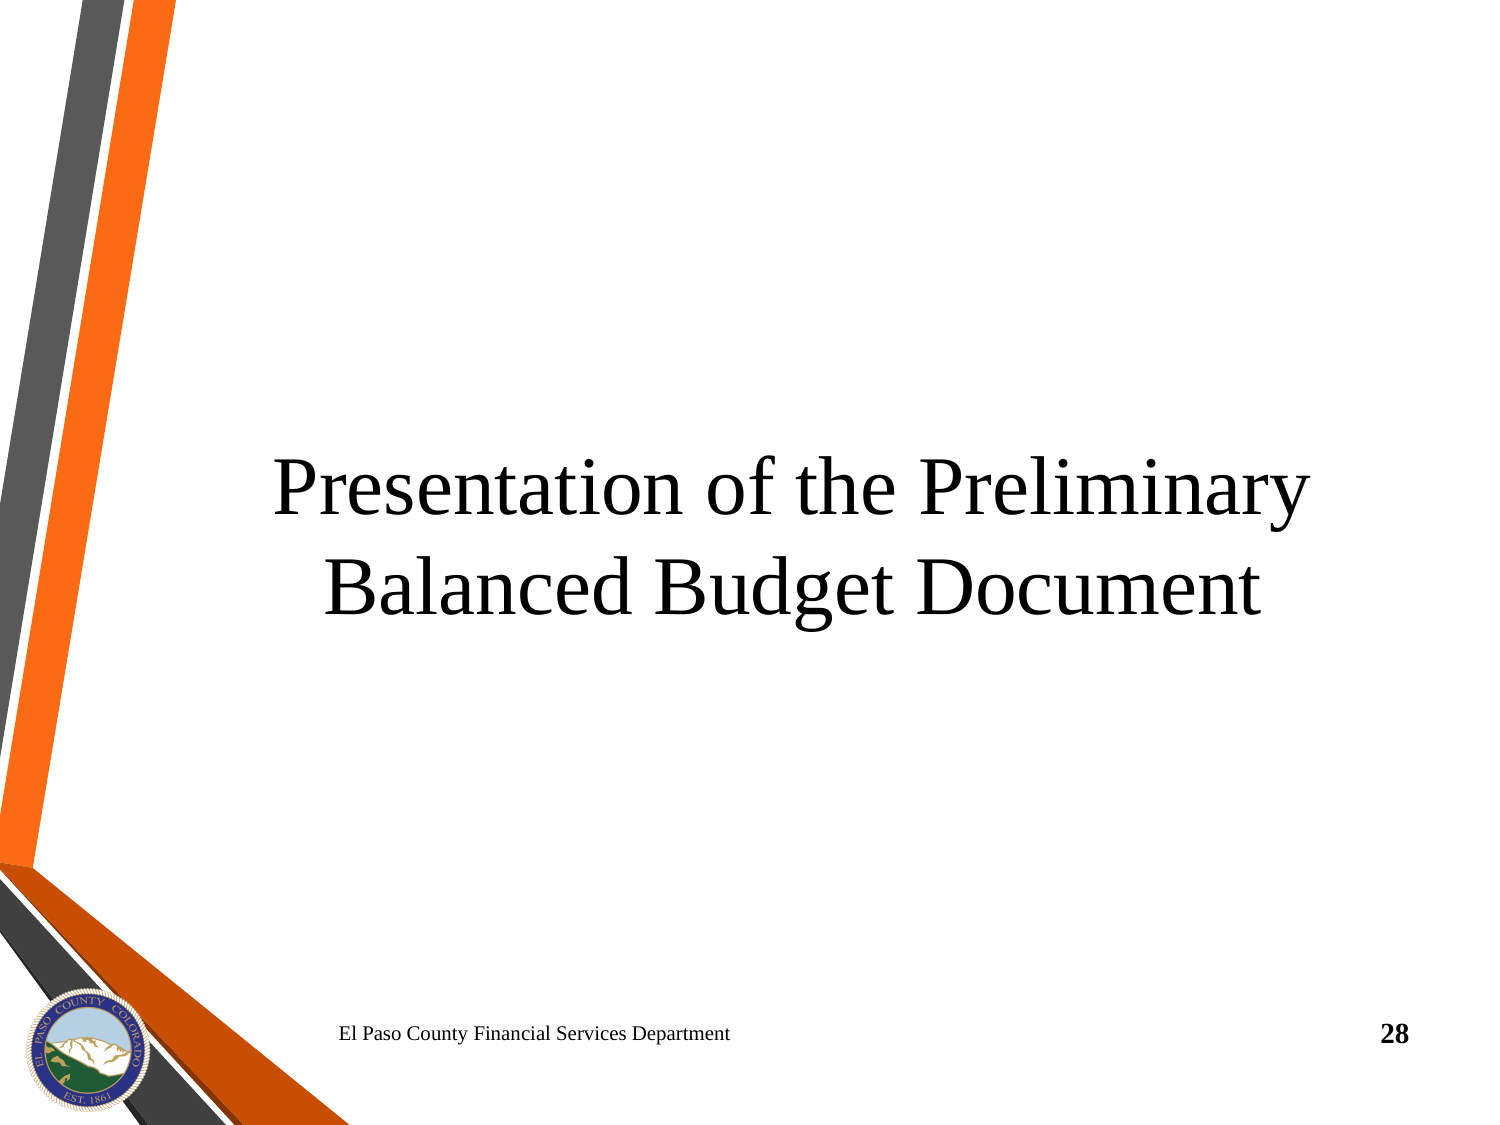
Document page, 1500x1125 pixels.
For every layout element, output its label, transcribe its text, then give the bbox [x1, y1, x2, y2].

slide_number 28 [1354, 1001, 1425, 1062]
picture [24, 987, 152, 1113]
title Presentation of the Preliminary Balanced Budget Document [161, 75, 1425, 988]
footer El Paso County Financial Services Department [323, 1001, 1196, 1062]
